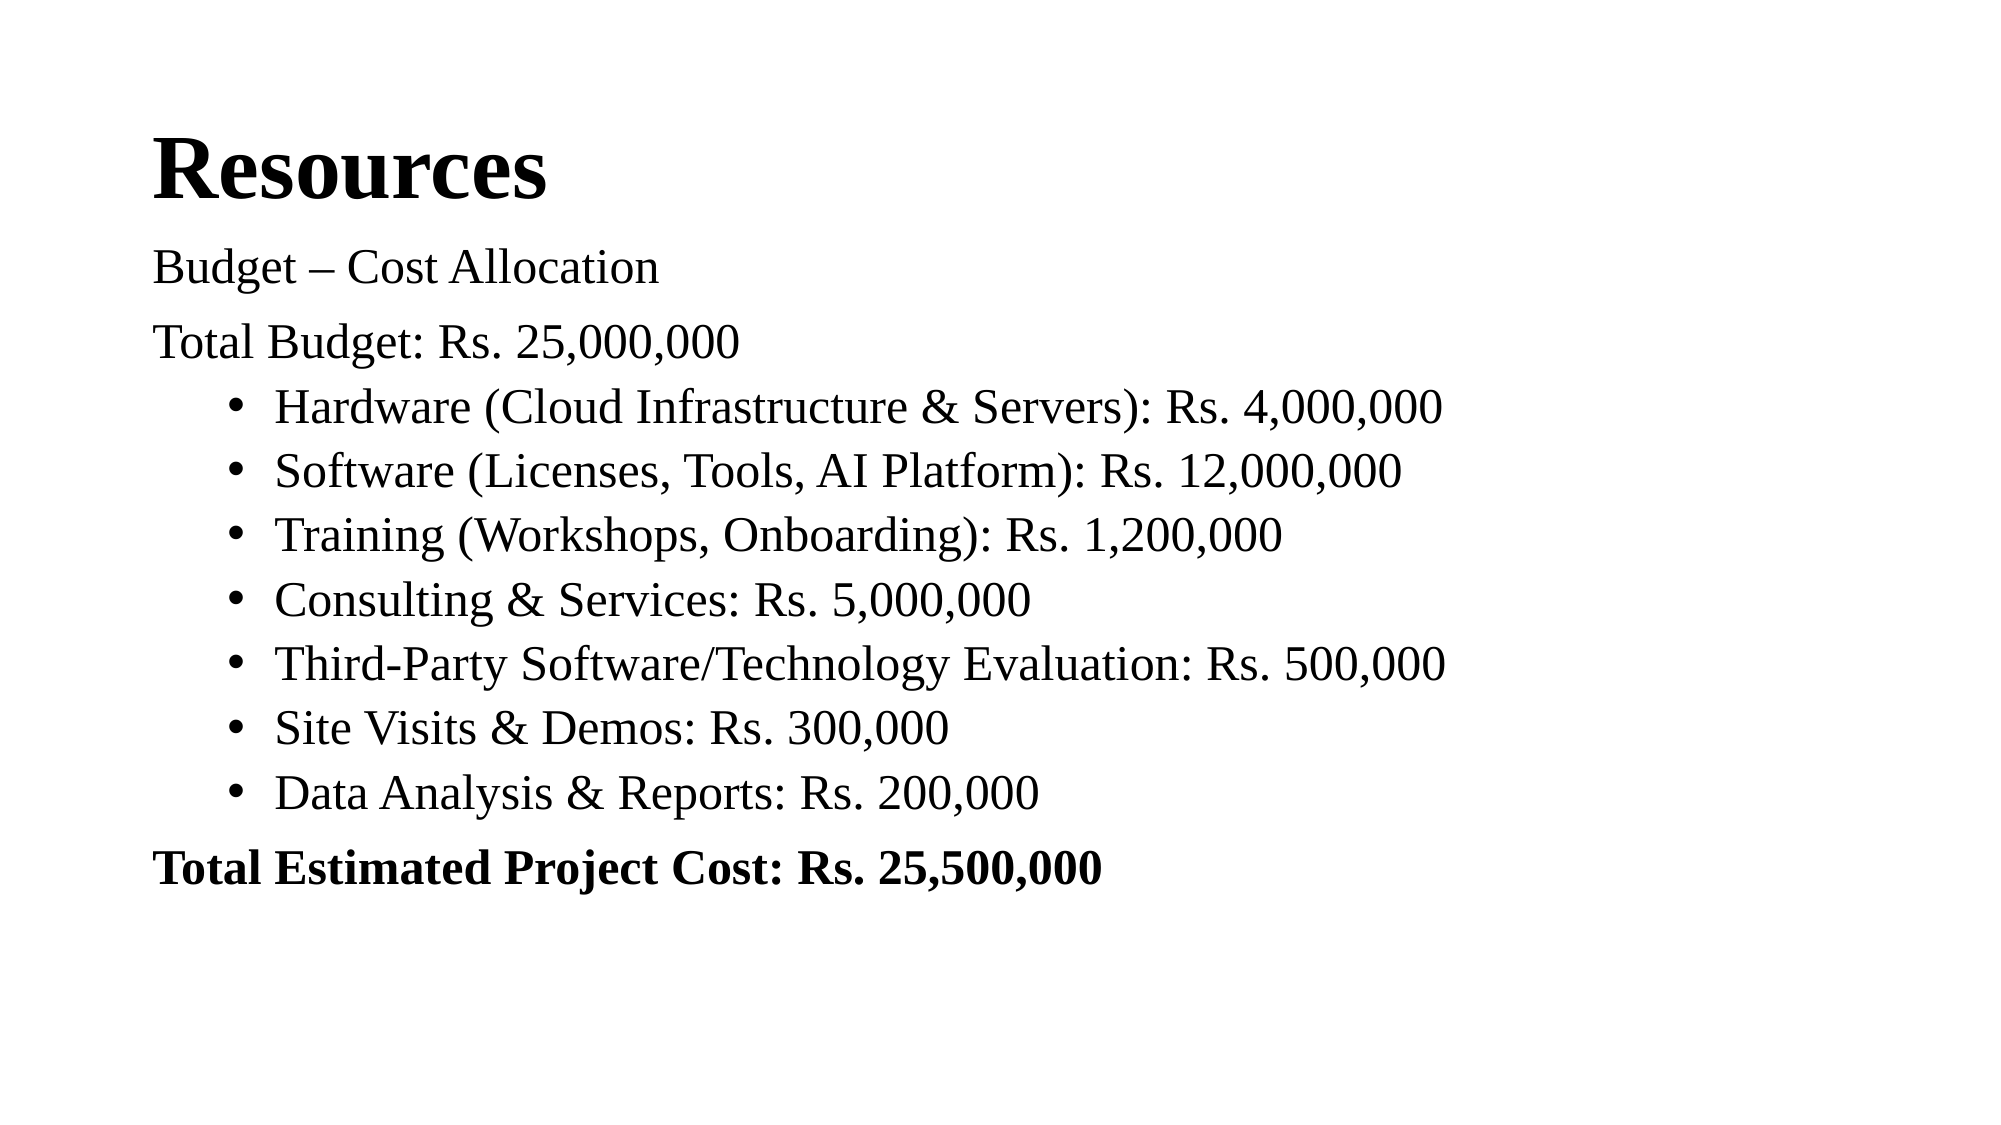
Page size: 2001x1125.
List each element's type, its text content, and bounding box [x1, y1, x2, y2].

title Resources [137, 59, 1863, 278]
list Budget – Cost Allocation Total Budget: Rs. 25,000,000 Hardware (Cloud Infrastructure & Servers): Rs. 4,000,000 Software (Licenses, Tools, AI Platform): Rs. 12,000,000 Training (Workshops, Onboarding): Rs. 1,200,000 Consulting & Services: Rs. 5,000,000 Third-Party Software/Technology Evaluation: Rs. 500,000 Site Visits & Demos: Rs. 300,000 Data Analysis & Reports: Rs. 200,000 Total Estimated Project Cost: Rs. 25,500,000 [137, 233, 1783, 1066]
